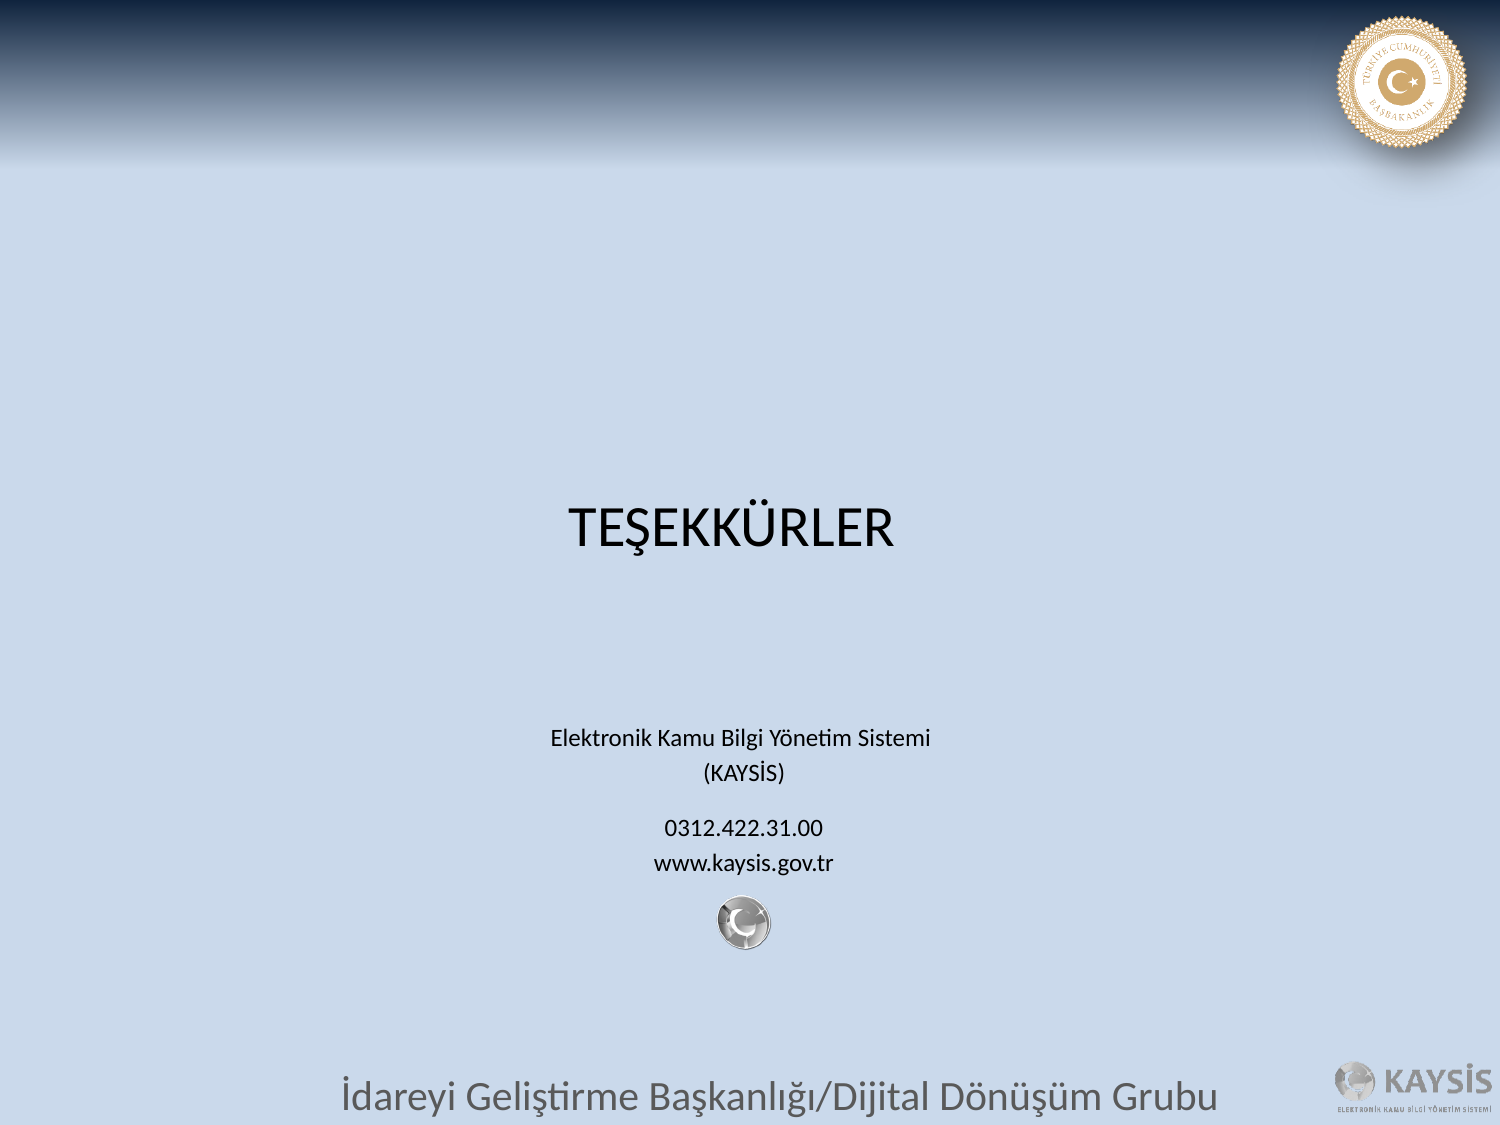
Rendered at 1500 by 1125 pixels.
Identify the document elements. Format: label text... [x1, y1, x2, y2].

text_box İdareyi Geliştirme Başkanlığı/Dijital Dönüşüm Grubu [0, 1003, 1235, 1125]
picture [1316, 1048, 1500, 1125]
text_box TEŞEKKÜRLER [525, 479, 939, 566]
text_box 0312.422.31.00 www.kaysis.gov.tr [617, 805, 871, 897]
picture [1303, 7, 1500, 156]
text_box Elektronik Kamu Bilgi Yönetim Sistemi (KAYSİS) [454, 715, 1034, 851]
picture [714, 893, 774, 953]
